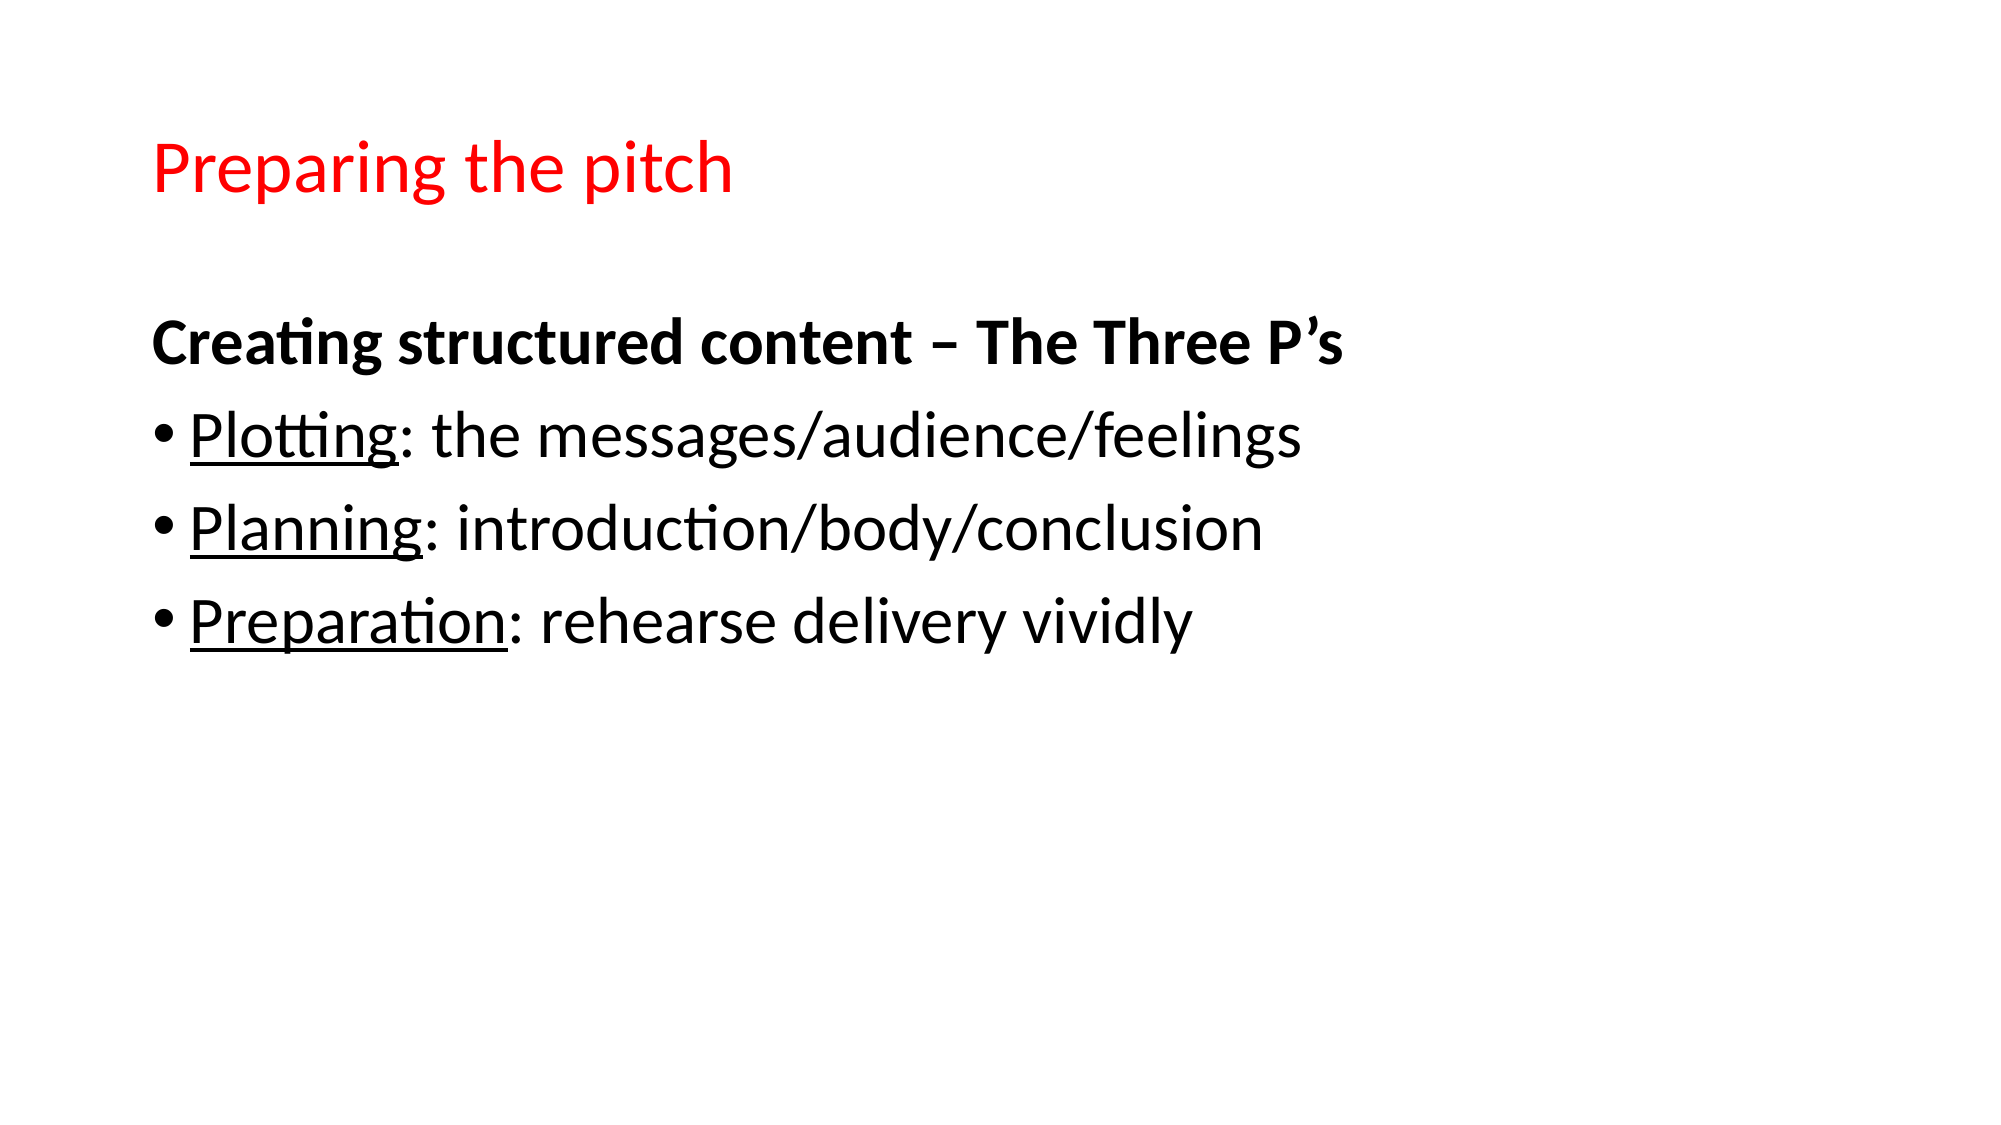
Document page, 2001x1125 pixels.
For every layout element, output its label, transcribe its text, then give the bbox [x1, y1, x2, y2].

list Creating structured content – The Three P’s Plotting: the messages/audience/feelings Planning: introduction/body/conclusion Preparation: rehearse delivery vividly [137, 299, 1863, 1014]
title Preparing the pitch [137, 59, 1863, 278]
